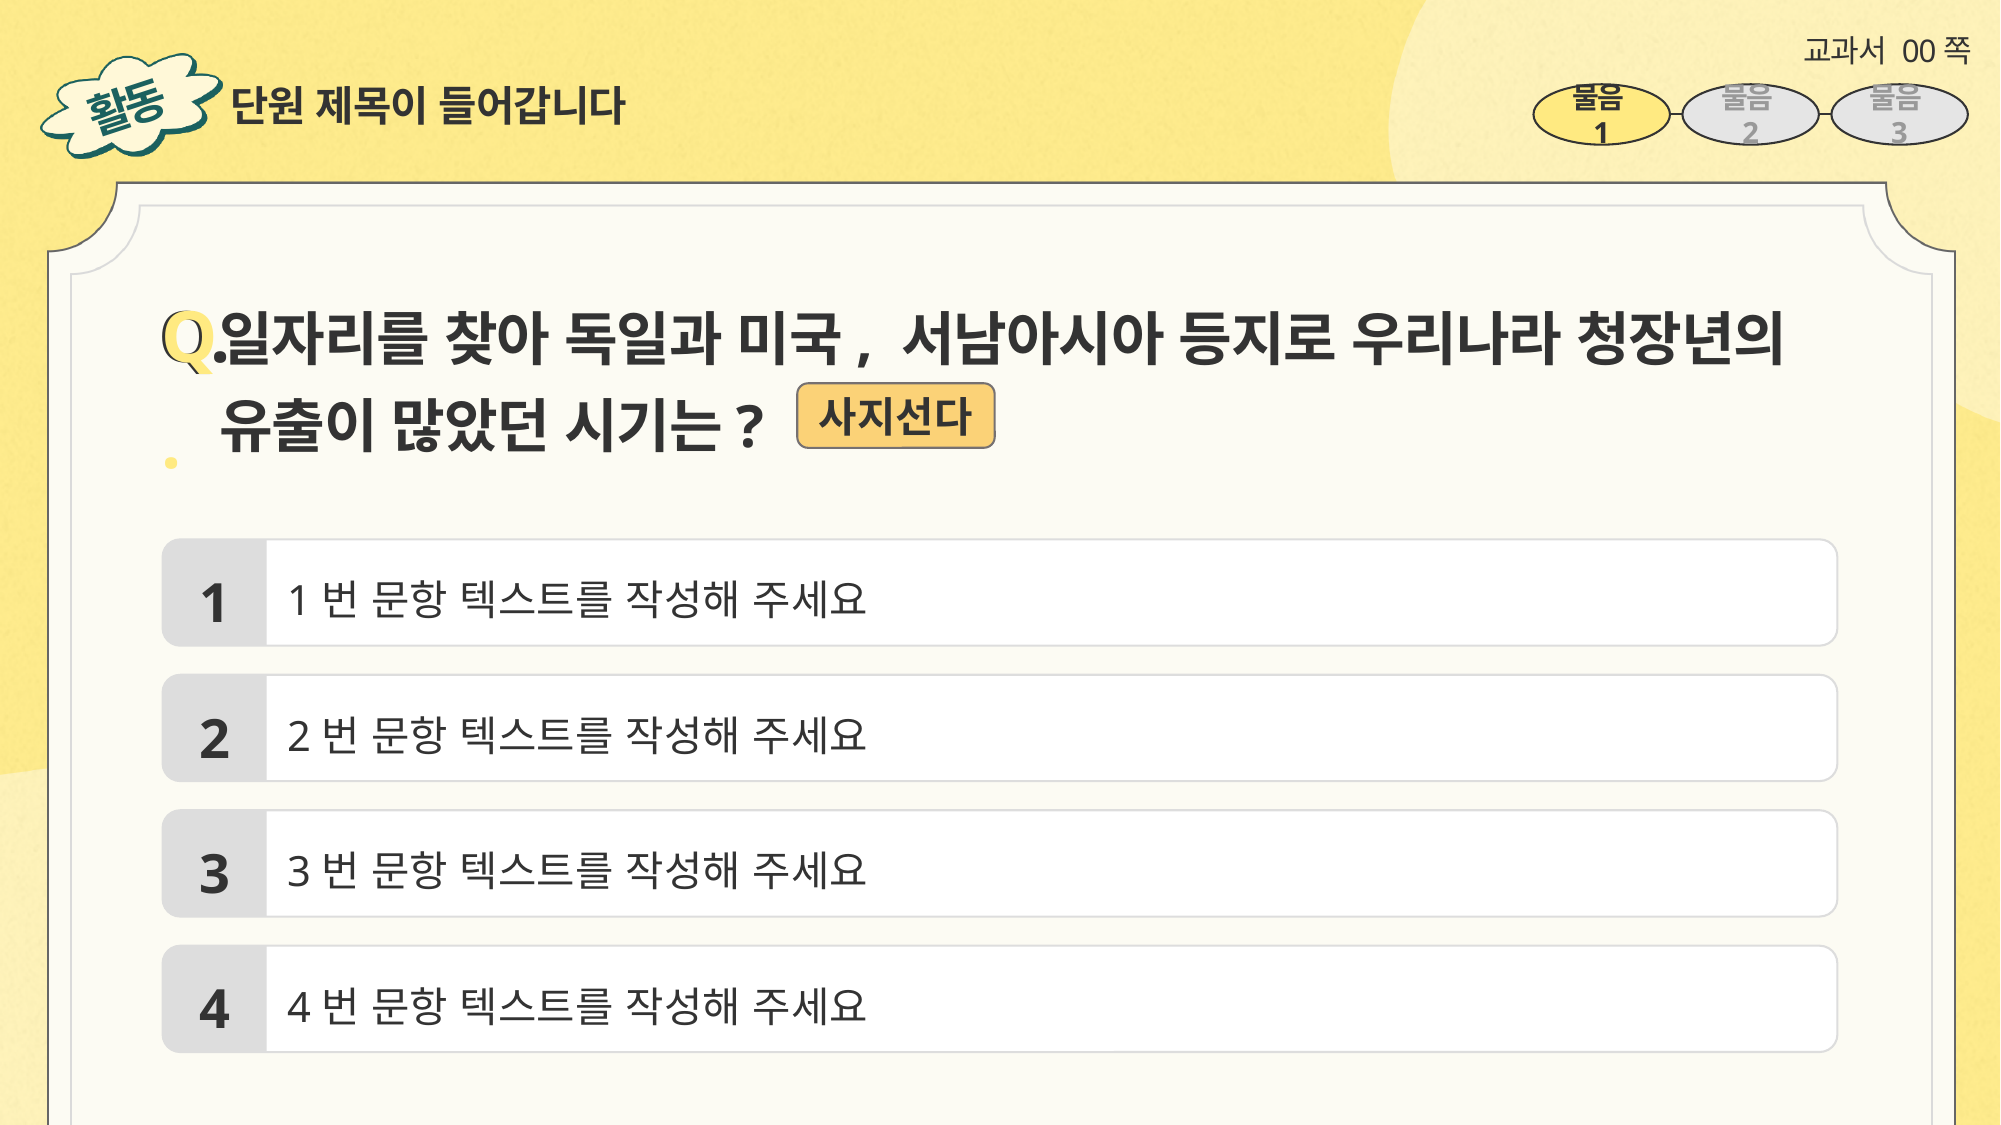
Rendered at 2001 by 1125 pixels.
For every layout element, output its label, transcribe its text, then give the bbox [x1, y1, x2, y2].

text_box [161, 809, 268, 918]
text_box 1 [184, 544, 246, 641]
text_box 3번 문항 텍스트를 작성해 주세요 [272, 825, 884, 903]
text_box 4 [184, 951, 246, 1048]
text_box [146, 263, 244, 376]
text_box 사지선다 [796, 382, 996, 449]
text_box 1번 문항 텍스트를 작성해 주세요 [272, 554, 884, 632]
text_box [161, 673, 268, 783]
text_box [268, 944, 1839, 1054]
text_box [161, 538, 268, 647]
text_box 물음2 [1681, 83, 1820, 146]
text_box 물음1 [1532, 83, 1671, 146]
text_box [268, 538, 1839, 647]
text_box 4번 문항 텍스트를 작성해 주세요 [272, 960, 884, 1038]
text_box 교과서 00쪽 [1788, 24, 1988, 77]
text_box [268, 809, 1839, 918]
text_box 3 [184, 815, 246, 912]
text_box 일자리를 찾아 독일과 미국, 서남아시아 등지로 우리나라 청장년의 유출이 많았던 시기는? [204, 276, 1818, 467]
text_box [161, 944, 268, 1054]
text_box 2번 문항 텍스트를 작성해 주세요 [272, 689, 884, 768]
text_box [268, 673, 1839, 783]
text_box 물음3 [1830, 83, 1969, 146]
text_box 2 [184, 680, 246, 777]
text_box 단원 제목이 들어갑니다 [223, 72, 642, 137]
picture [0, 0, 2001, 1125]
